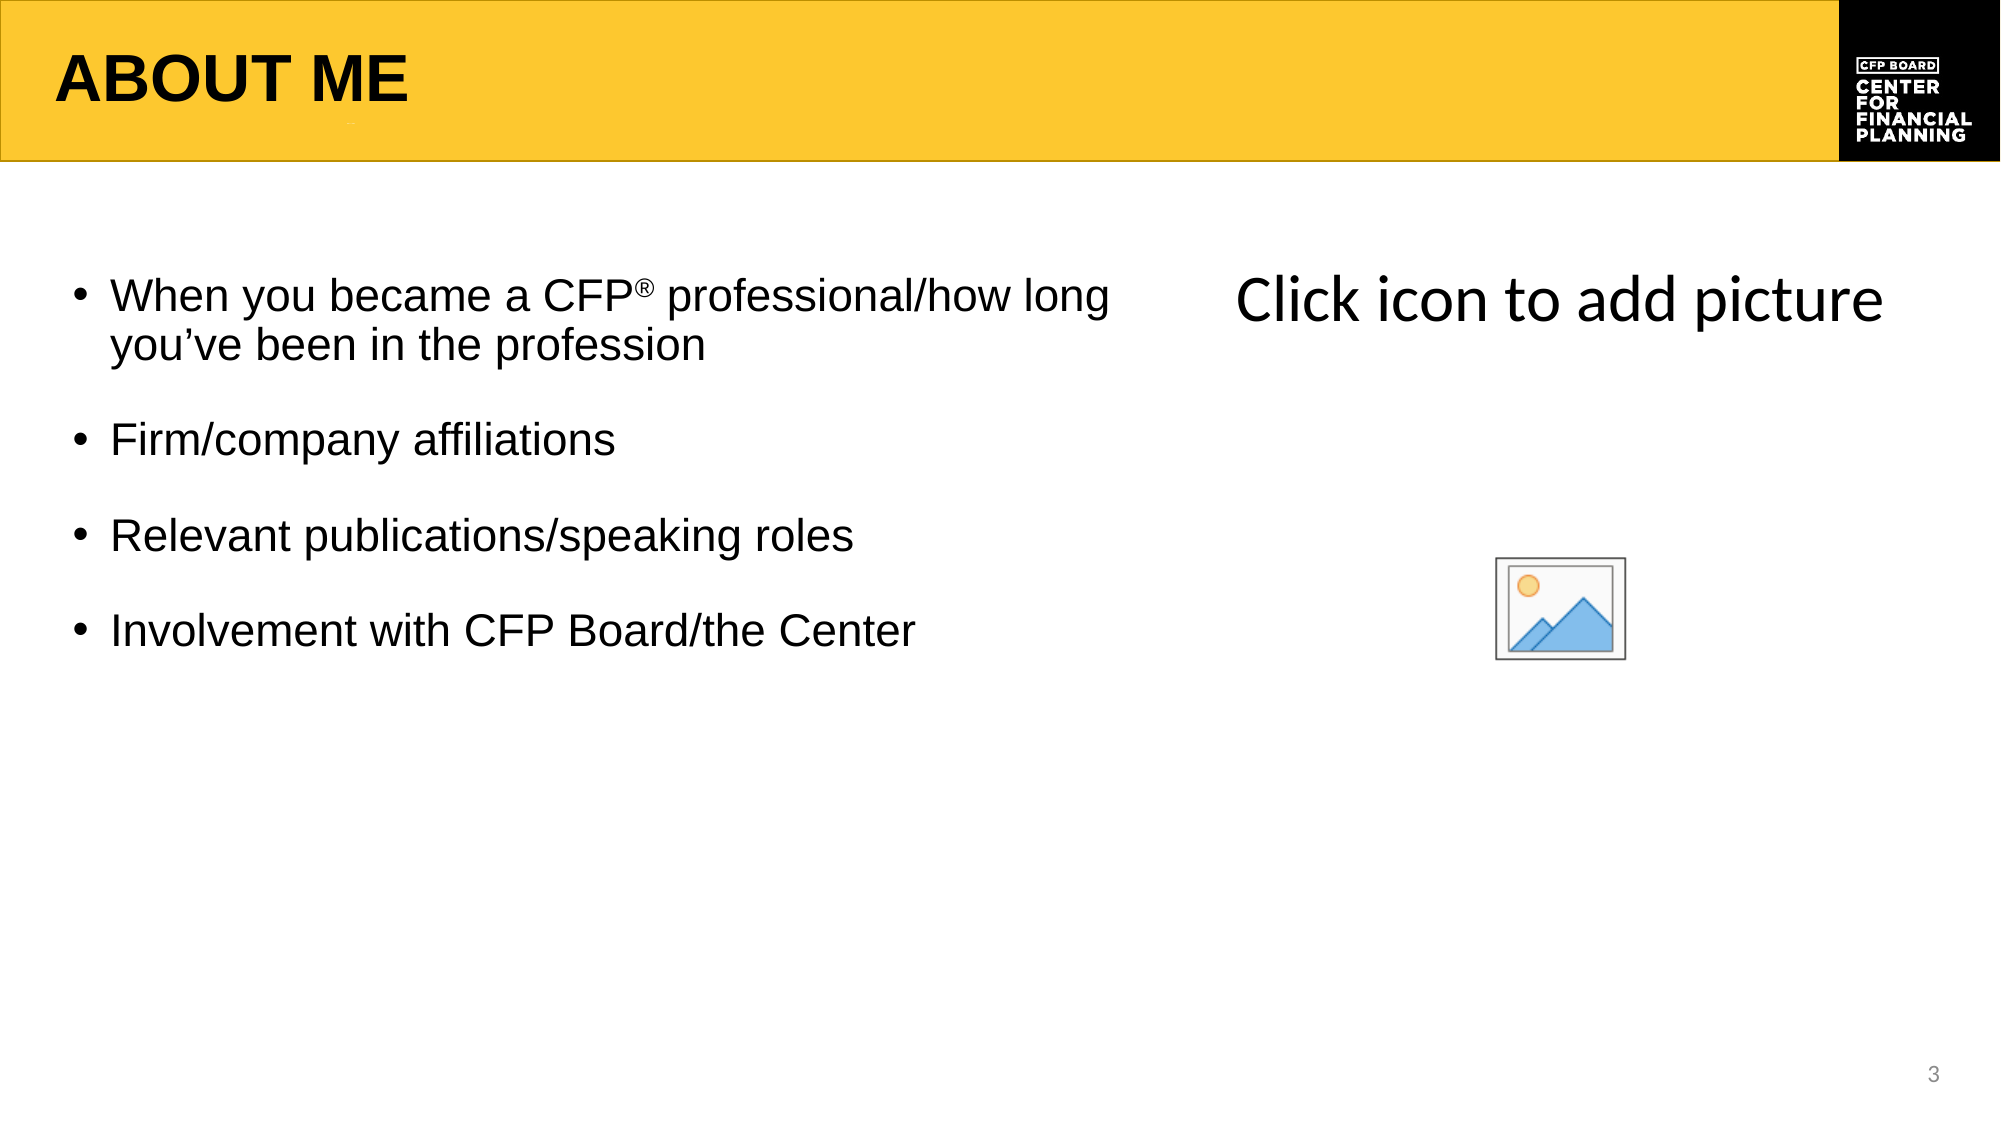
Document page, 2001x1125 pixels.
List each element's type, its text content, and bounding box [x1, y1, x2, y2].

title ABOUT ME [39, 22, 1306, 124]
slide_number 3 [1888, 1042, 1956, 1103]
picture [1839, 0, 2000, 161]
text_box When you became a CFP® professional/how long you’ve been in the profession Firm/company affiliations Relevant publications/speaking roles Involvement with CFP Board/the Center [57, 264, 1155, 920]
picture [1305, 247, 1817, 970]
